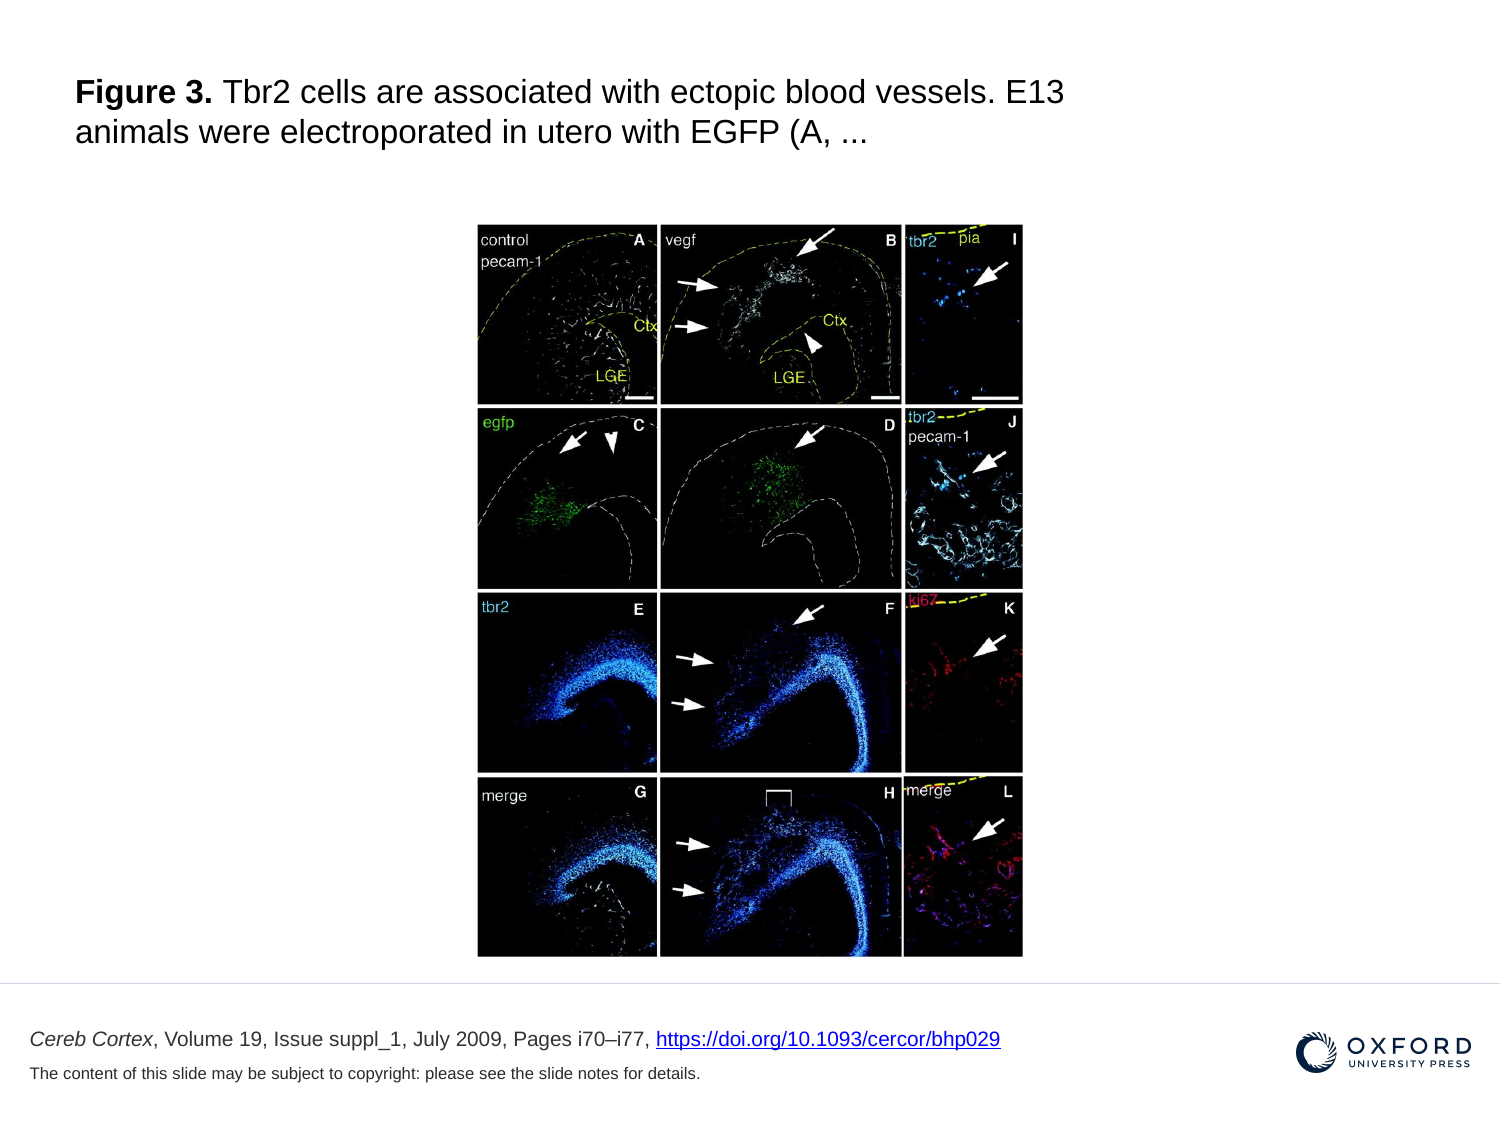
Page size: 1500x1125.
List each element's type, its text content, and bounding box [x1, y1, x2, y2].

picture [1296, 1032, 1471, 1073]
picture [477, 224, 1023, 957]
footer Cereb Cortex, Volume 19, Issue suppl_1, July 2009, Pages i70–i77, https://doi.org/10.1093/cercor/bhp029 The content of this slide may be subject to copyright: please see the slide notes for details. [0, 983, 1260, 1125]
title Figure 3. Tbr2 cells are associated with ectopic blood vessels. E13 animals were electroporated in utero with EGFP (A, ... [75, 69, 1078, 171]
